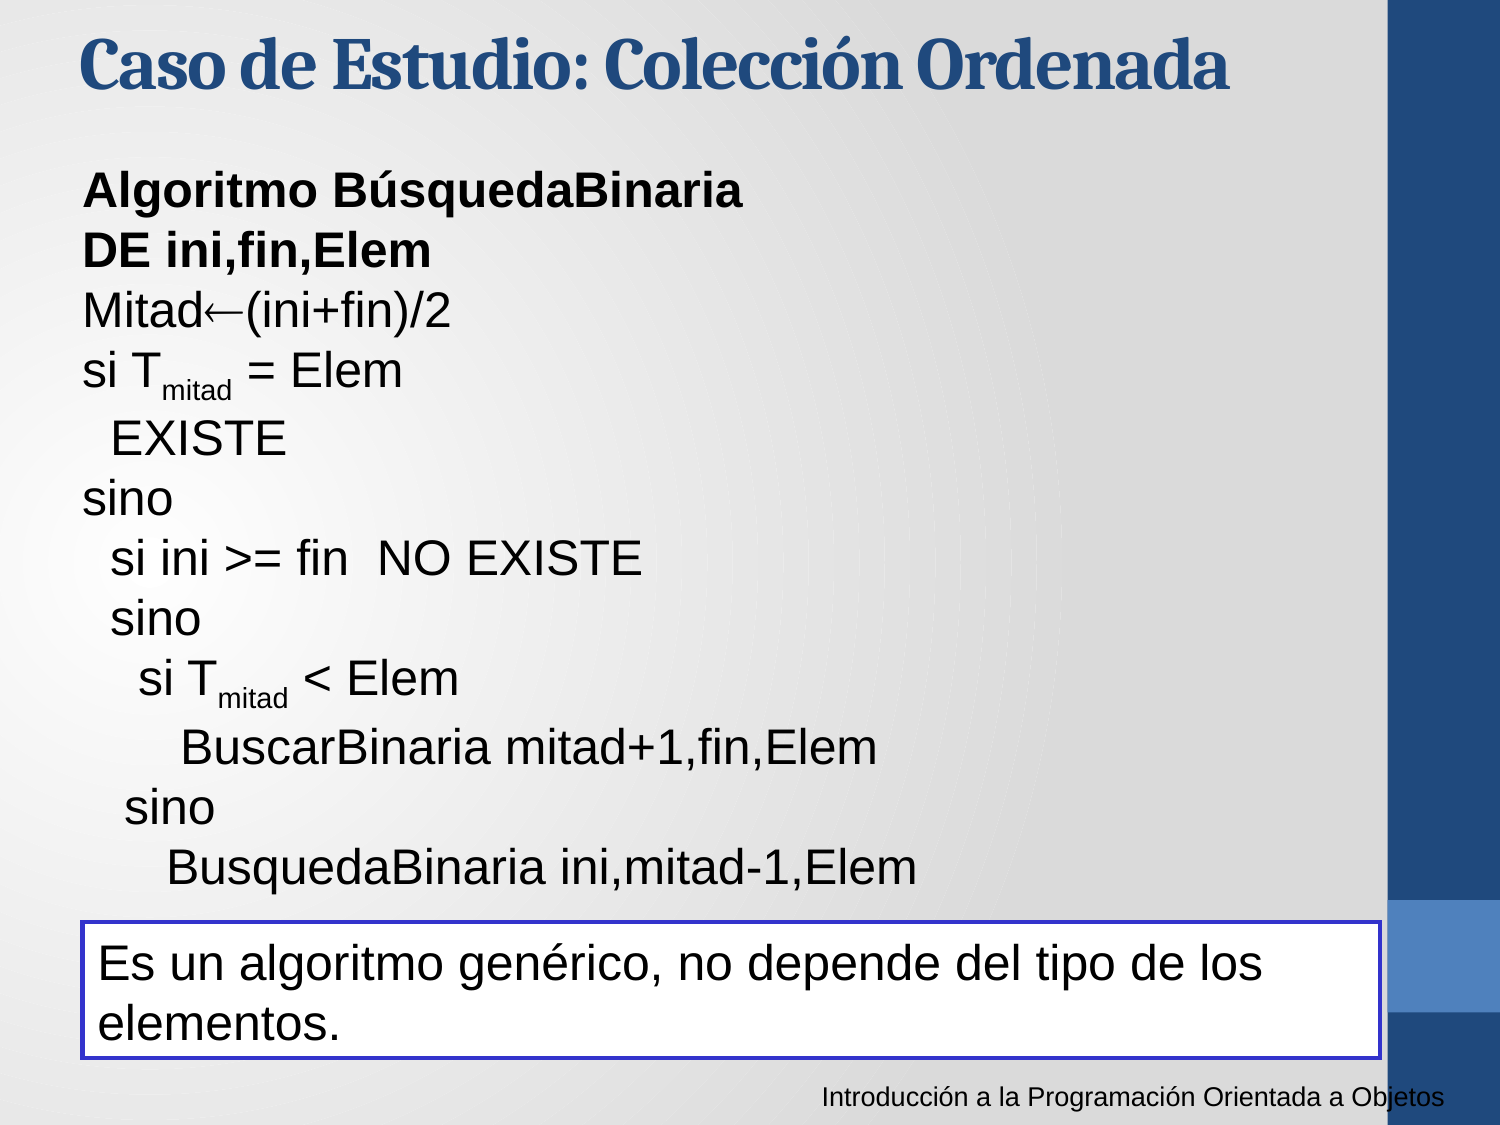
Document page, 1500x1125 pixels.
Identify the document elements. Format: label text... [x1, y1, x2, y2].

text_box Caso de Estudio: Colección Ordenada [64, 7, 1303, 121]
text_box Algoritmo BúsquedaBinaria DE ini,fin,Elem Mitad(ini+fin)/2 si Tmitad = Elem EXISTE sino si ini >= fin NO EXISTE sino si Tmitad < Elem BuscarBinaria mitad+1,fin,Elem sino BusquedaBinaria ini,mitad-1,Elem [67, 149, 1500, 962]
text_box Introducción a la Programación Orientada a Objetos [512, 1071, 1459, 1125]
text_box Es un algoritmo genérico, no depende del tipo de los elementos. [82, 922, 1381, 1058]
